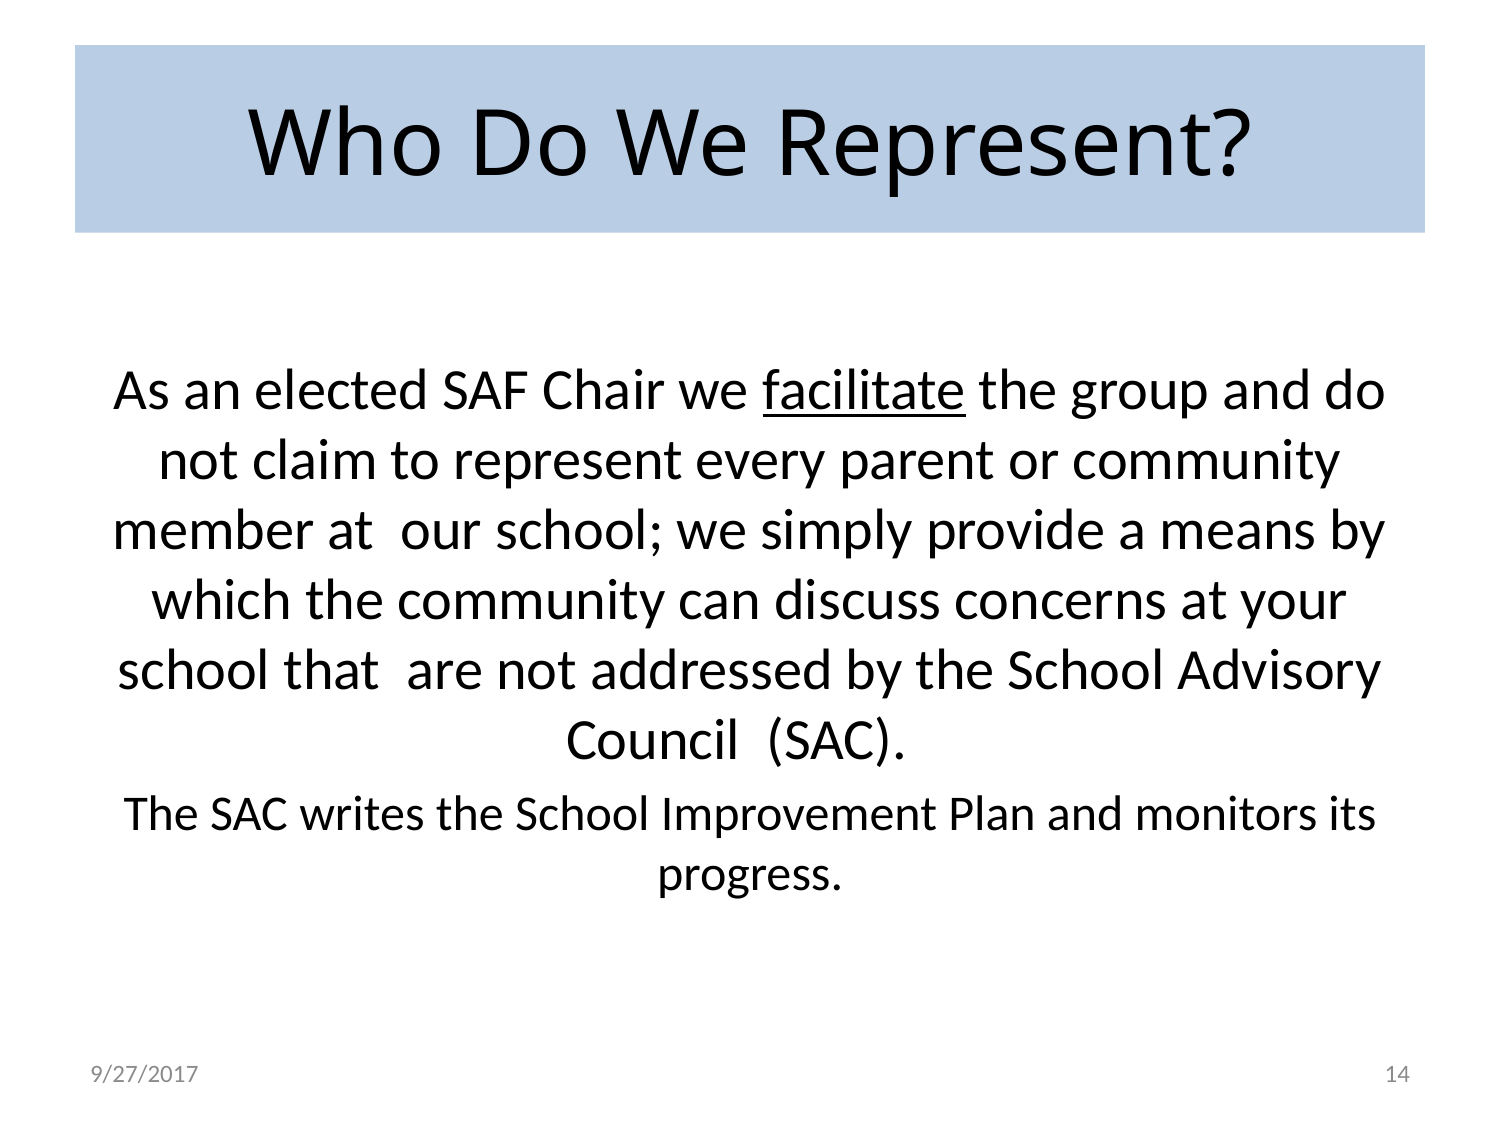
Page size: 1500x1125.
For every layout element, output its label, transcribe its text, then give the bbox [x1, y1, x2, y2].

title Who Do We Represent? [75, 45, 1425, 233]
slide_number 14 [1074, 1042, 1425, 1103]
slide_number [75, 1042, 425, 1103]
list As an elected SAF Chair we facilitate the group and do not claim to represent every parent or community member at our school; we simply provide a means by which the community can discuss concerns at your school that are not addressed by the School Advisory Council (SAC). The SAC writes the School Improvement Plan and monitors its progress. [75, 262, 1425, 1005]
